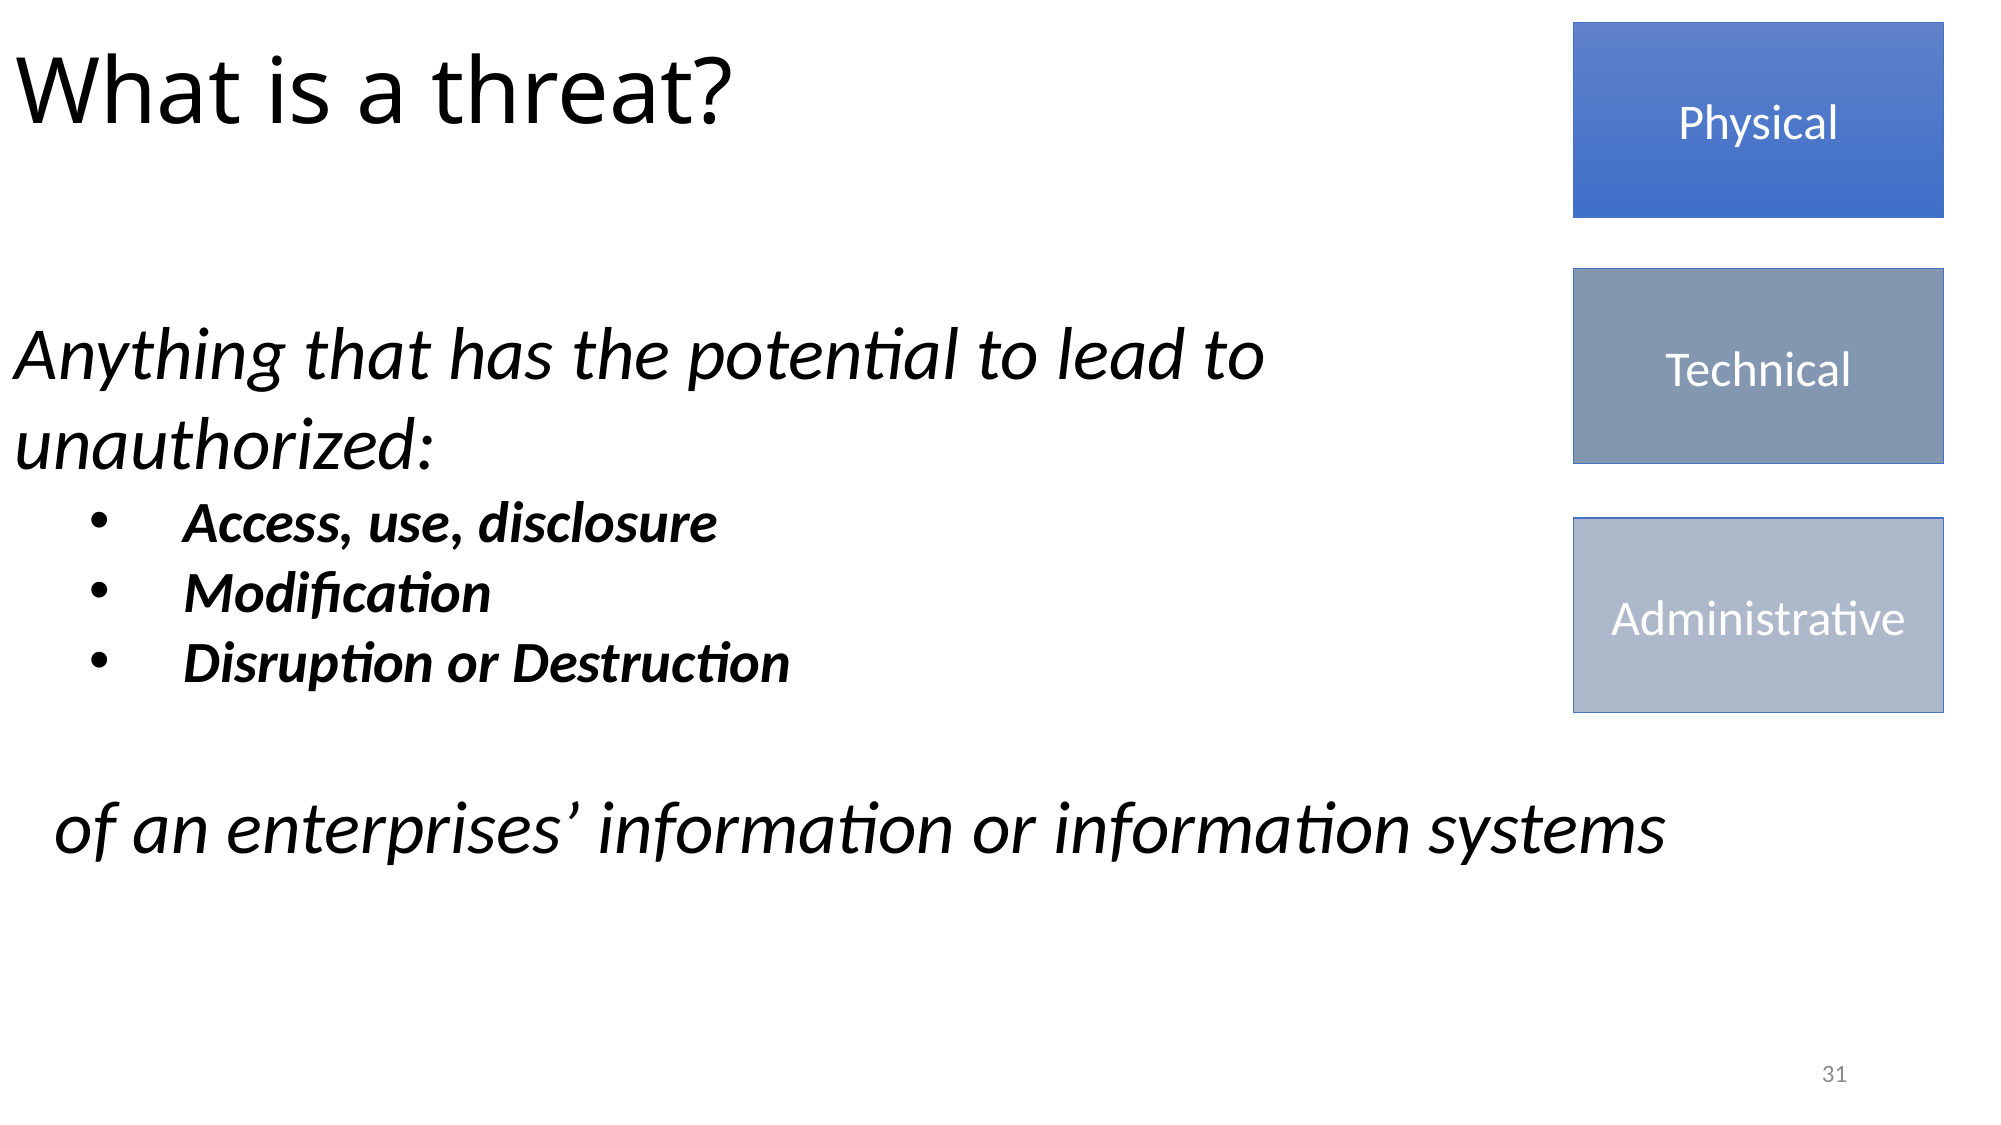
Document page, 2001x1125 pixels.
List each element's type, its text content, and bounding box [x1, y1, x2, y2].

text_box of an enterprises’ information or information systems [39, 771, 1684, 877]
slide_number 31 [1412, 1042, 1863, 1103]
text_box Administrative [1573, 517, 1944, 713]
text_box Physical [1573, 22, 1944, 218]
text_box Technical [1573, 268, 1944, 464]
text_box Anything that has the potential to lead to unauthorized: Access, use, disclosure Modification Disruption or Destruction [0, 297, 1355, 702]
title What is a threat? [0, 0, 1800, 188]
